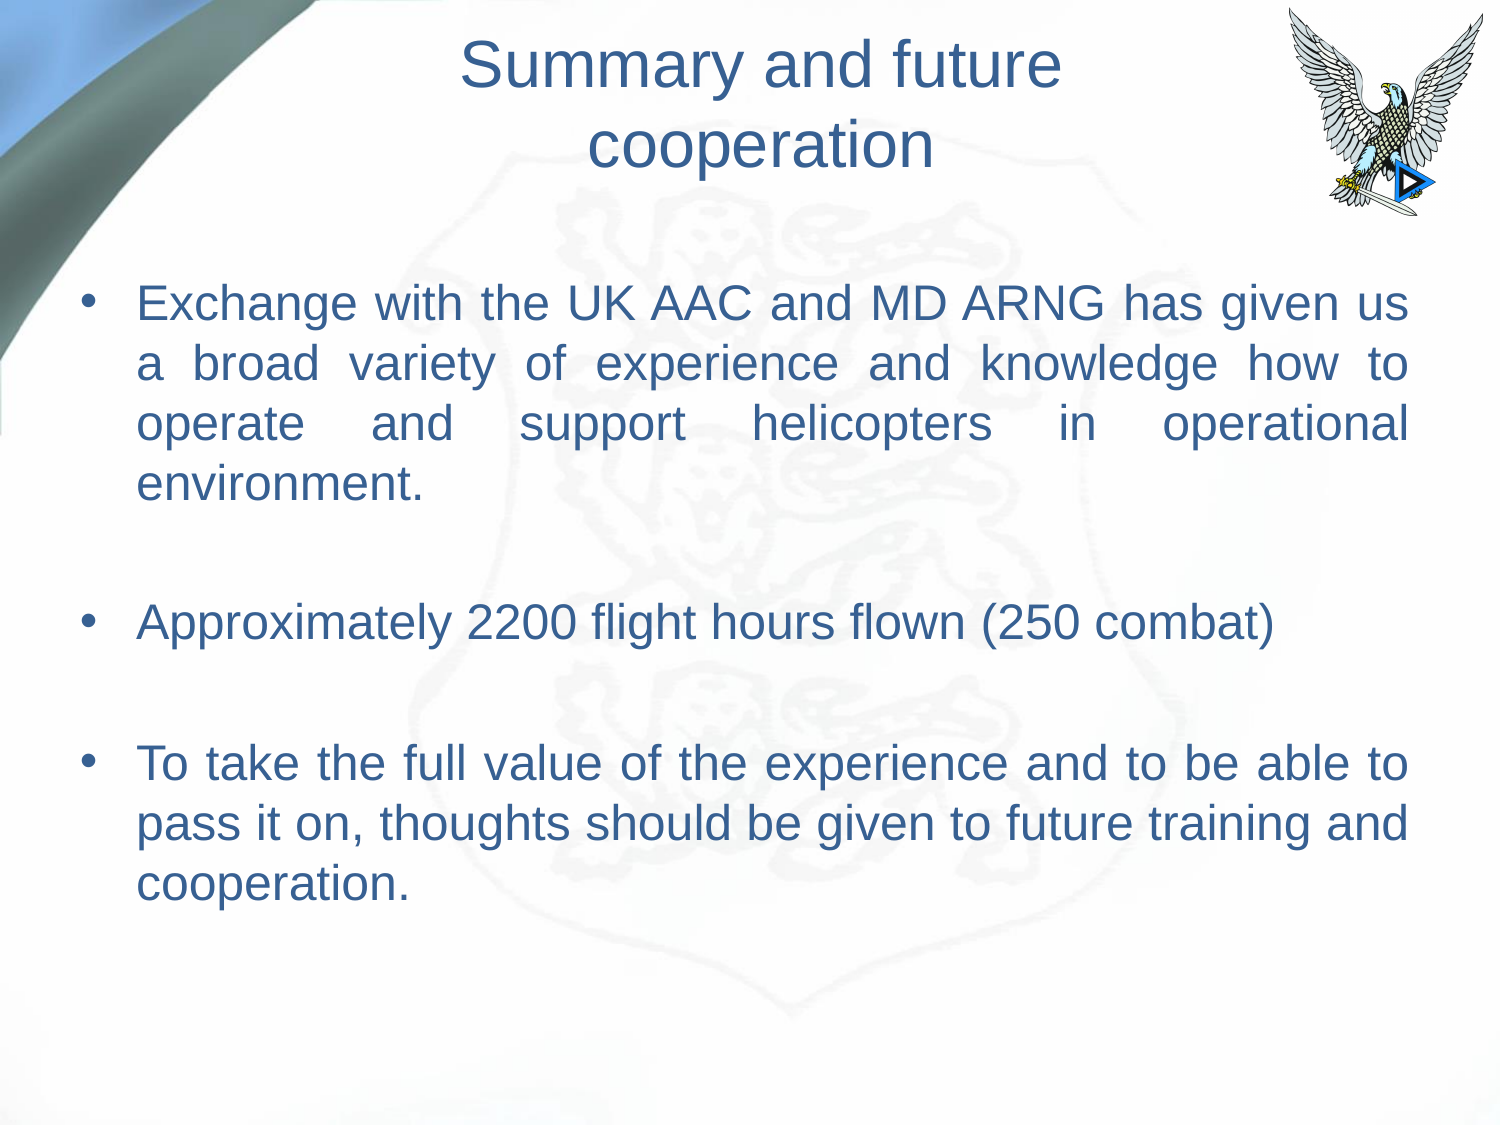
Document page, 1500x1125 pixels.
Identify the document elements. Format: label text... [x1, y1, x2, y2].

list Exchange with the UK AAC and MD ARNG has given us a broad variety of experience and knowledge how to operate and support helicopters in operational environment. Approximately 2200 flight hours flown (250 combat) To take the full value of the experience and to be able to pass it on, thoughts should be given to future training and cooperation. [64, 262, 1425, 1005]
picture [0, 0, 1500, 1125]
title Summary and future cooperation [301, 7, 1223, 195]
